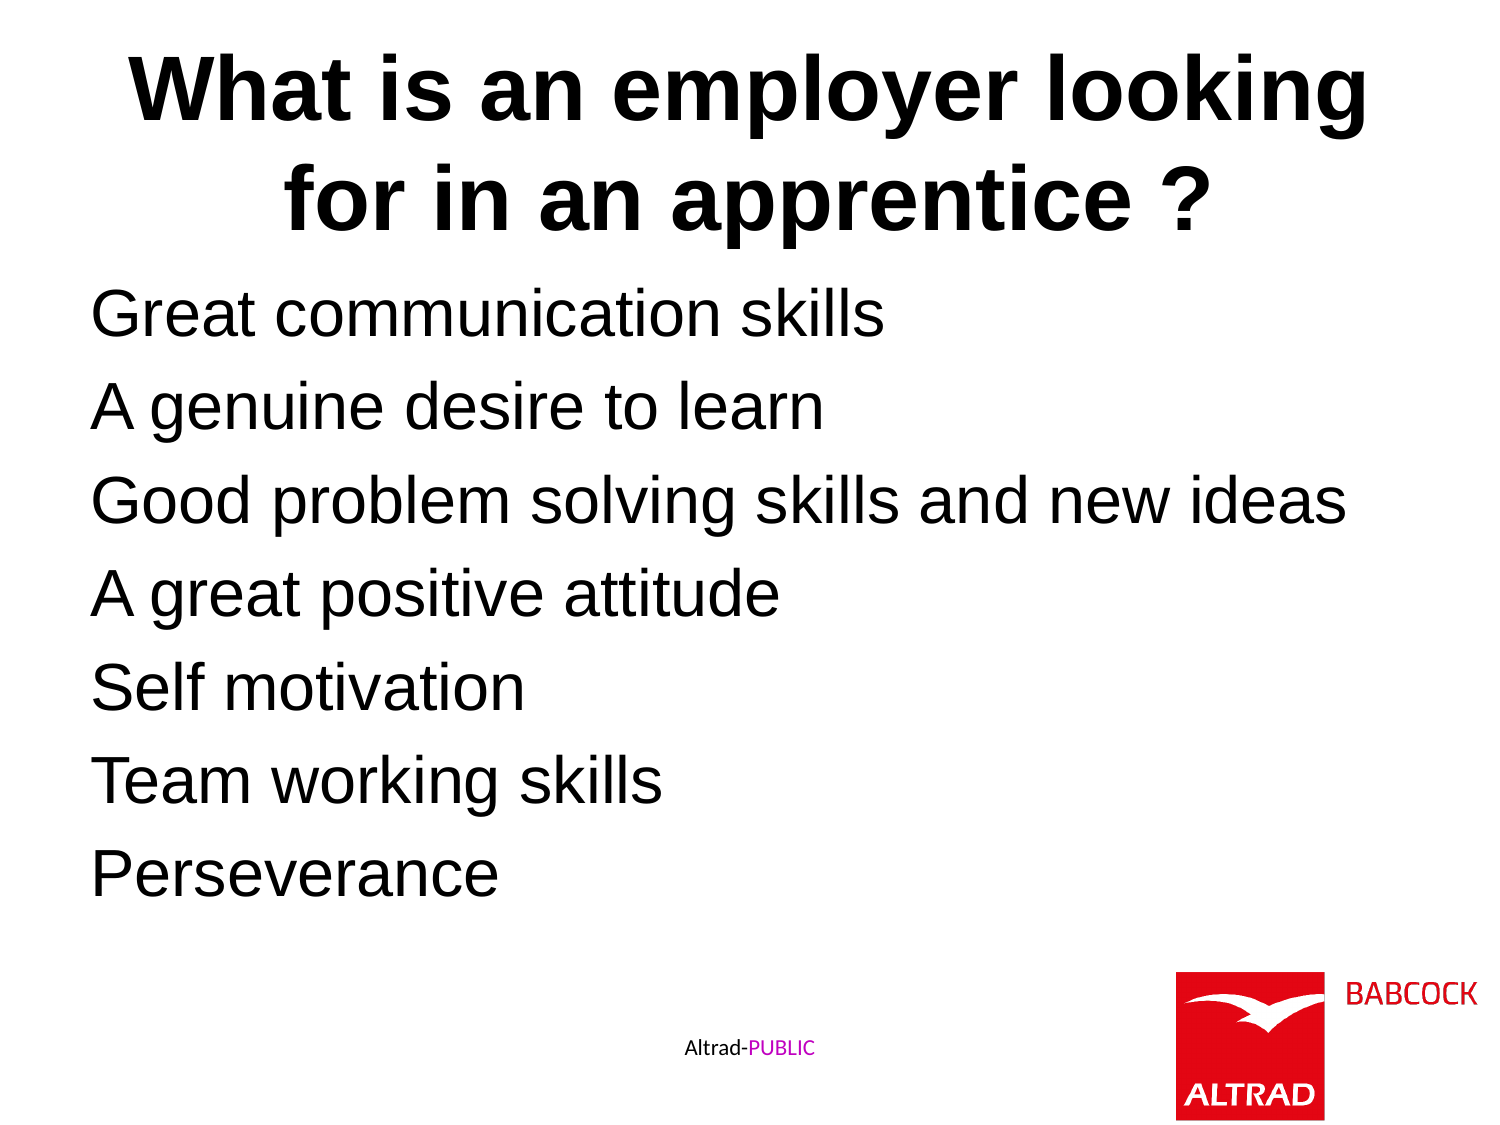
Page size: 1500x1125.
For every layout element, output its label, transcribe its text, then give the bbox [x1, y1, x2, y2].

picture [1151, 947, 1500, 1125]
list Great communication skills A genuine desire to learn Good problem solving skills and new ideas A great positive attitude Self motivation Team working skills Perseverance [75, 262, 1425, 1005]
footer Altrad-PUBLIC [0, 1024, 1146, 1103]
title What is an employer looking for in an apprentice ? [75, 45, 1425, 233]
